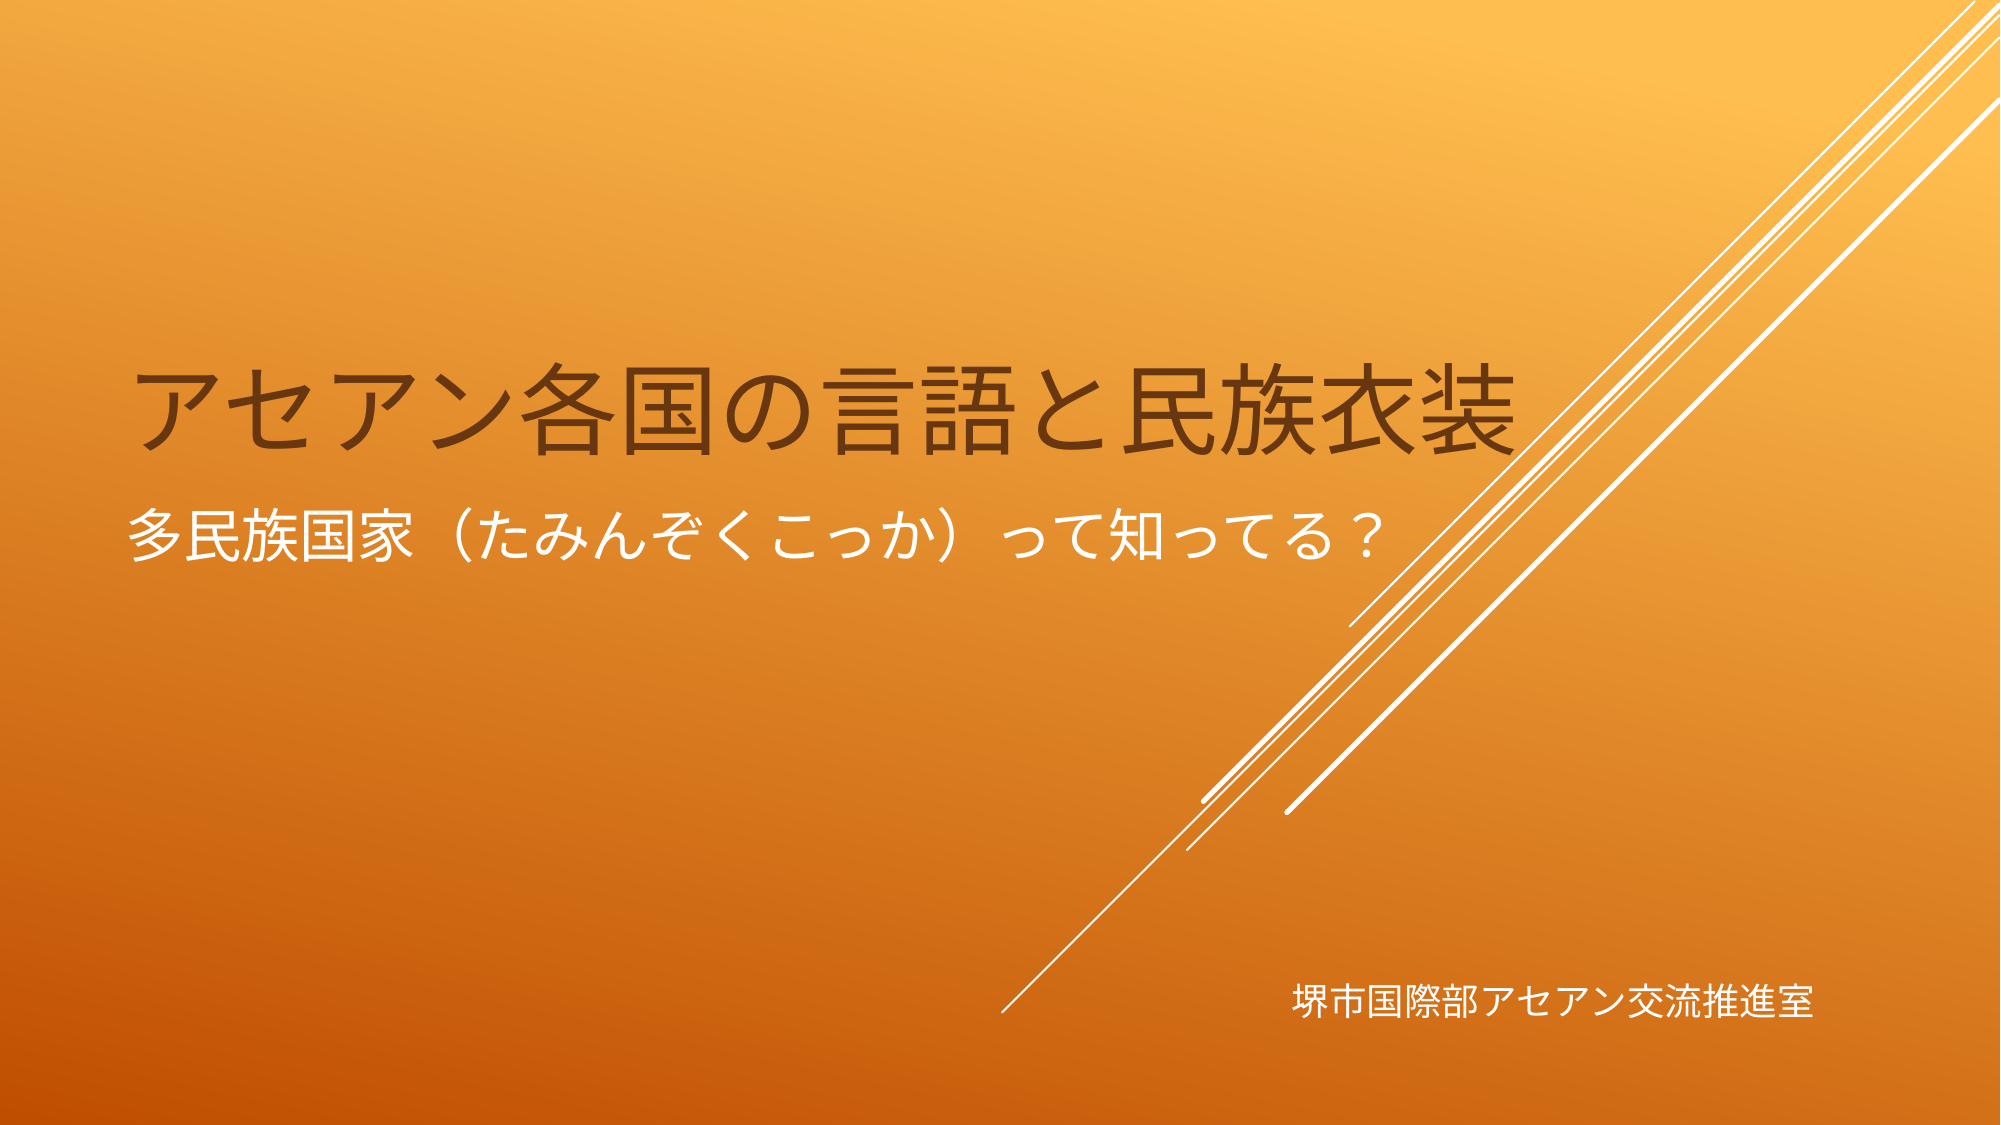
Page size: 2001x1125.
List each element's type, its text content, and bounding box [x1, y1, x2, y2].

subtitle 多民族国家（たみんぞくこっか）って知ってる？ [110, 492, 1432, 646]
text_box 堺市国際部アセアン交流推進室 [1277, 970, 1963, 1031]
title アセアン各国の言語と民族衣装 [110, 0, 1785, 475]
